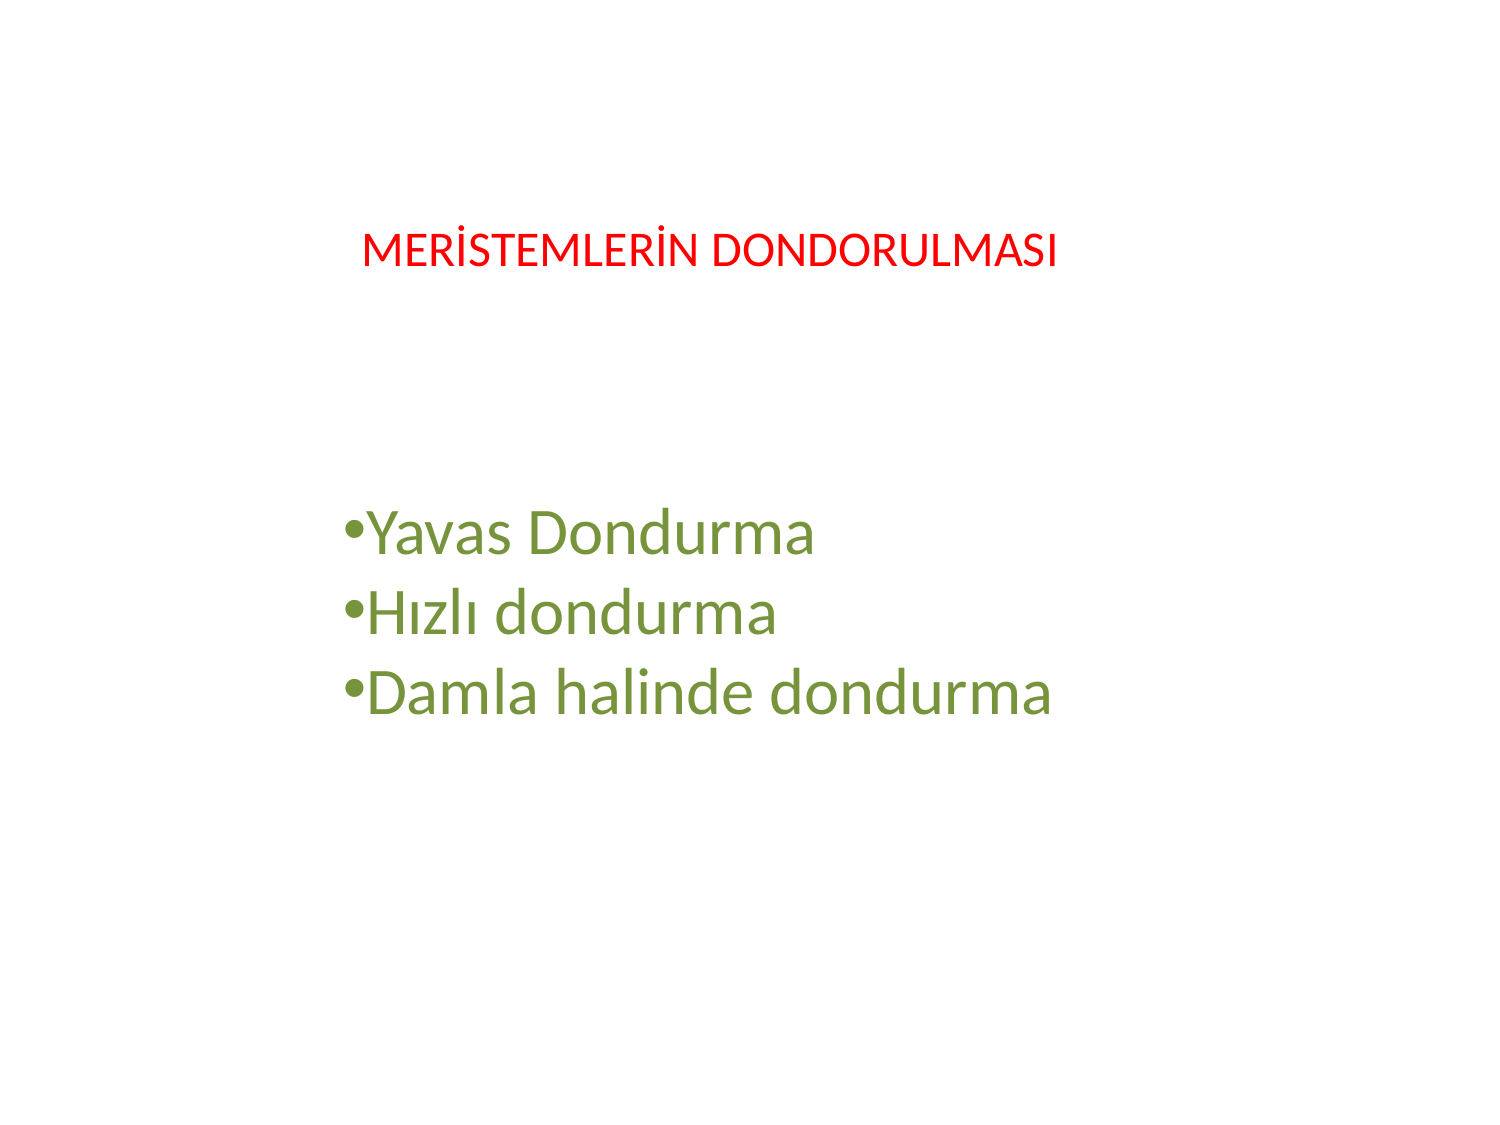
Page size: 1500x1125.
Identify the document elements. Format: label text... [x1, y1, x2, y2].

title MERİSTEMLERİN DONDORULMASI [35, 152, 1386, 340]
text_box Yavas Dondurma Hızlı dondurma Damla halinde dondurma [328, 480, 1078, 736]
